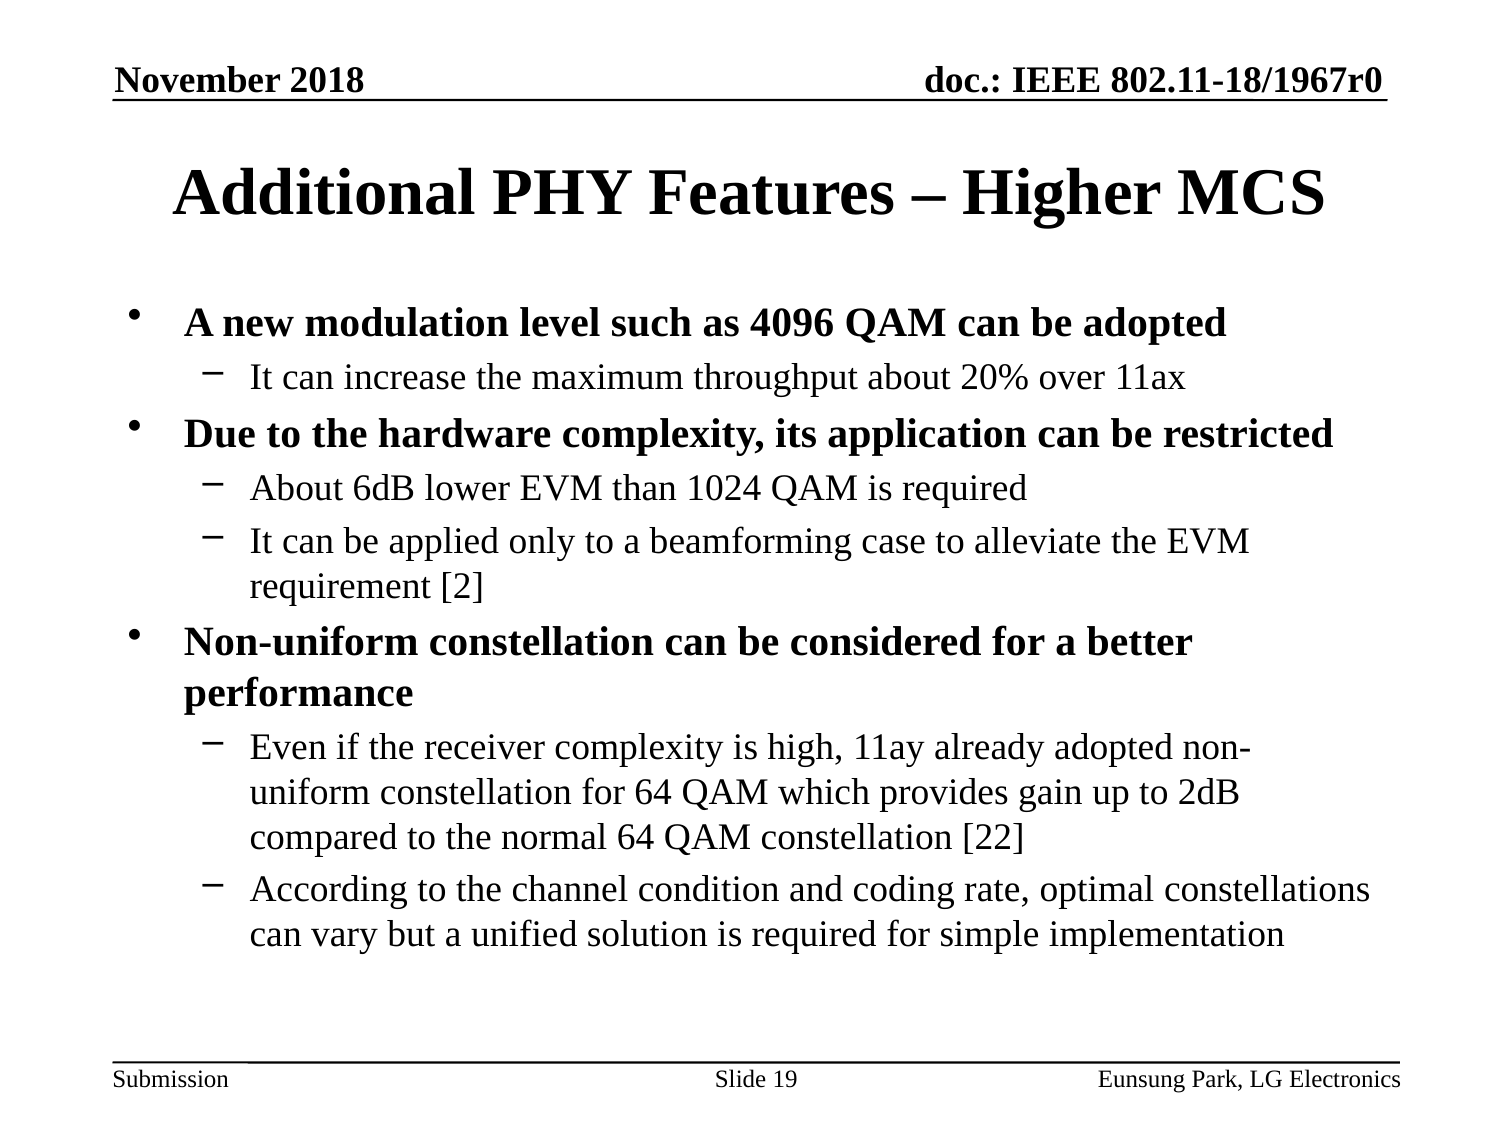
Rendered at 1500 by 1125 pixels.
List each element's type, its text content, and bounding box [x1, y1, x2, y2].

list A new modulation level such as 4096 QAM can be adopted It can increase the maximum throughput about 20% over 11ax Due to the hardware complexity, its application can be restricted About 6dB lower EVM than 1024 QAM is required It can be applied only to a beamforming case to alleviate the EVM requirement [2] Non-uniform constellation can be considered for a better performance Even if the receiver complexity is high, 11ay already adopted non-uniform constellation for 64 QAM which provides gain up to 2dB compared to the normal 64 QAM constellation [22] According to the channel condition and coding rate, optimal constellations can vary but a unified solution is required for simple implementation [112, 287, 1388, 1000]
slide_number Slide 19 [712, 1061, 800, 1093]
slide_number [114, 54, 368, 101]
title Additional PHY Features – Higher MCS [112, 112, 1388, 263]
footer Eunsung Park, LG Electronics [1038, 1061, 1402, 1093]
